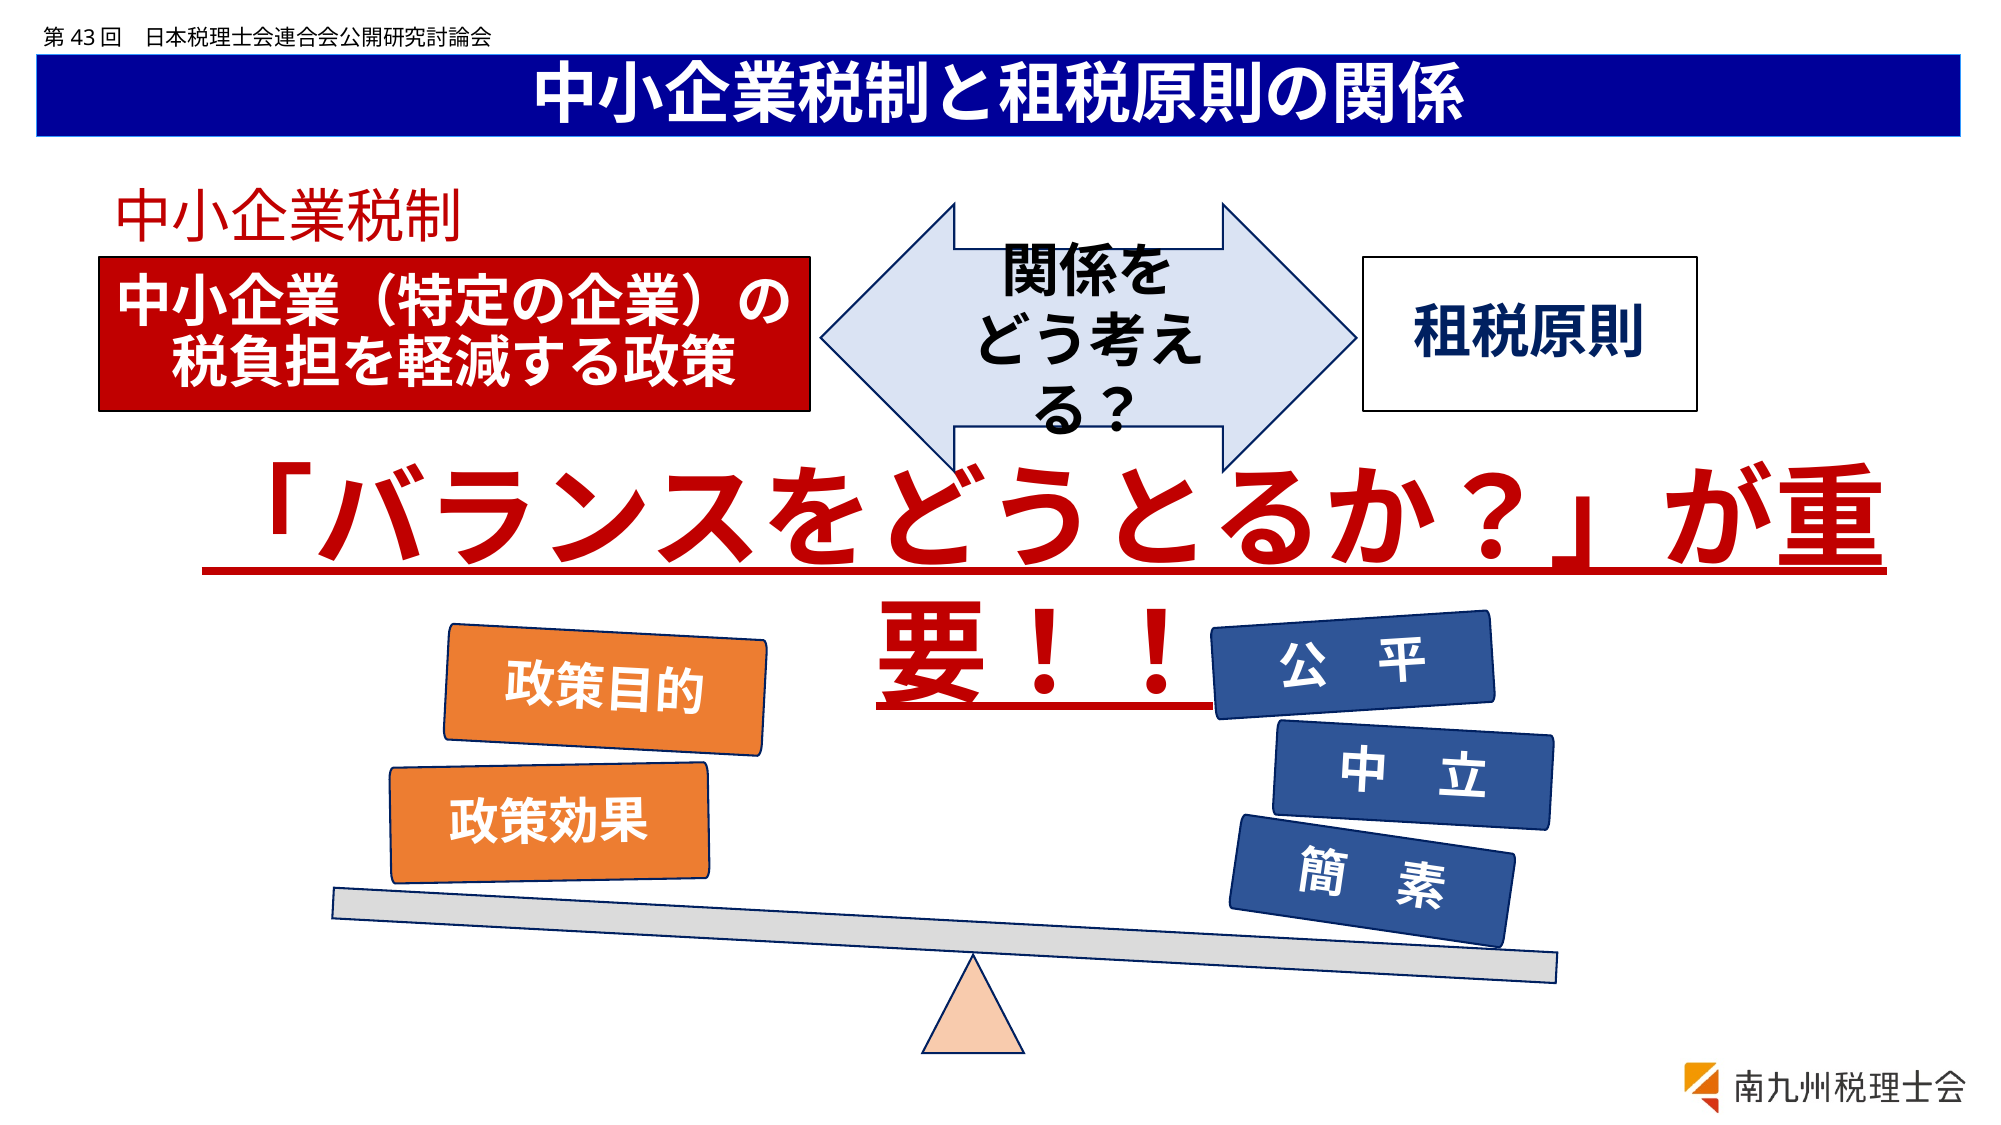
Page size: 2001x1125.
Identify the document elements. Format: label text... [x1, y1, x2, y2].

text_box 中小企業税制 [98, 166, 610, 271]
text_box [358, 563, 1585, 953]
title 中小企業税制と租税原則の関係 [36, 54, 1961, 137]
picture [1679, 1058, 1969, 1117]
text_box 租税原則 [1362, 256, 1697, 412]
text_box 中小企業（特定の企業）の 税負担を軽減する政策 [98, 256, 810, 412]
text_box 関係を どう考える？ [819, 201, 1358, 474]
text_box [920, 954, 1026, 1055]
text_box 第43回 日本税理士会連合会公開研究討論会 [28, 15, 508, 57]
text_box 「バランスをどうとるか？」が重要！！ [106, 438, 1982, 724]
